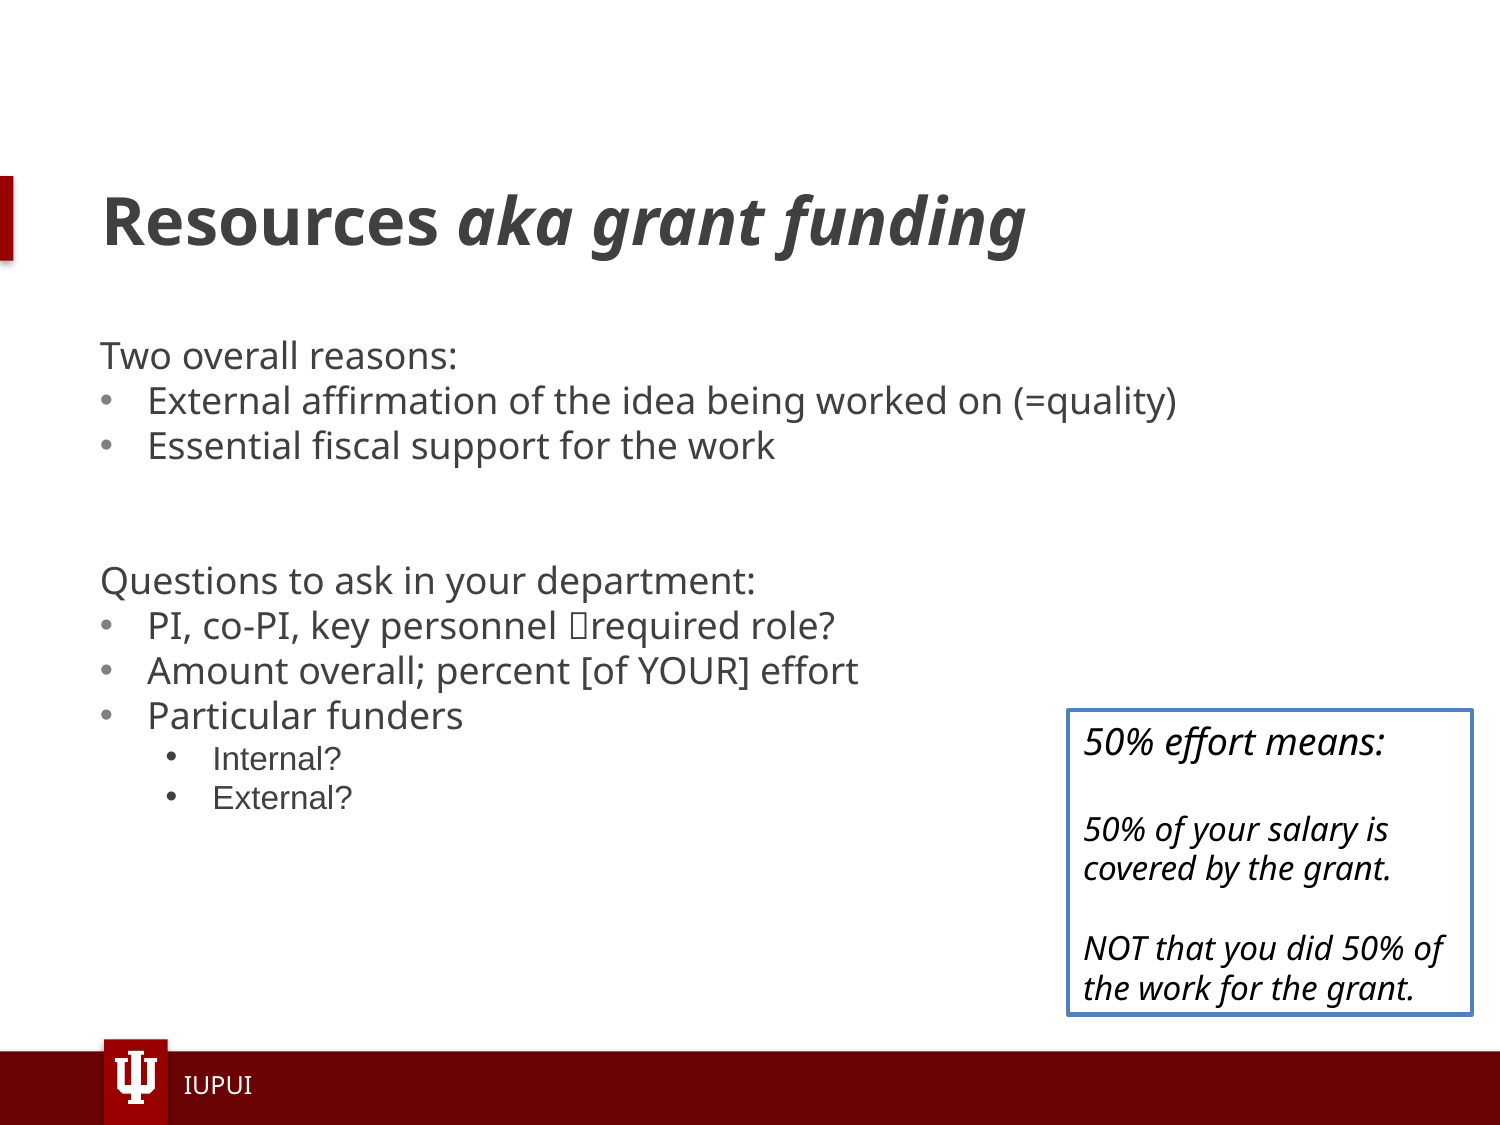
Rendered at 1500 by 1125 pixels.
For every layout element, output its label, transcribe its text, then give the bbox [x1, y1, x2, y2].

title Resources aka grant funding [86, 166, 1400, 271]
text_box 50% effort means: 50% of your salary is covered by the grant. NOT that you did 50% of the work for the grant. [1066, 708, 1474, 1017]
list Two overall reasons: External affirmation of the idea being worked on (=quality) Essential fiscal support for the work Questions to ask in your department: PI, co-PI, key personnel required role? Amount overall; percent [of YOUR] effort Particular funders Internal? External? [85, 324, 1400, 1000]
